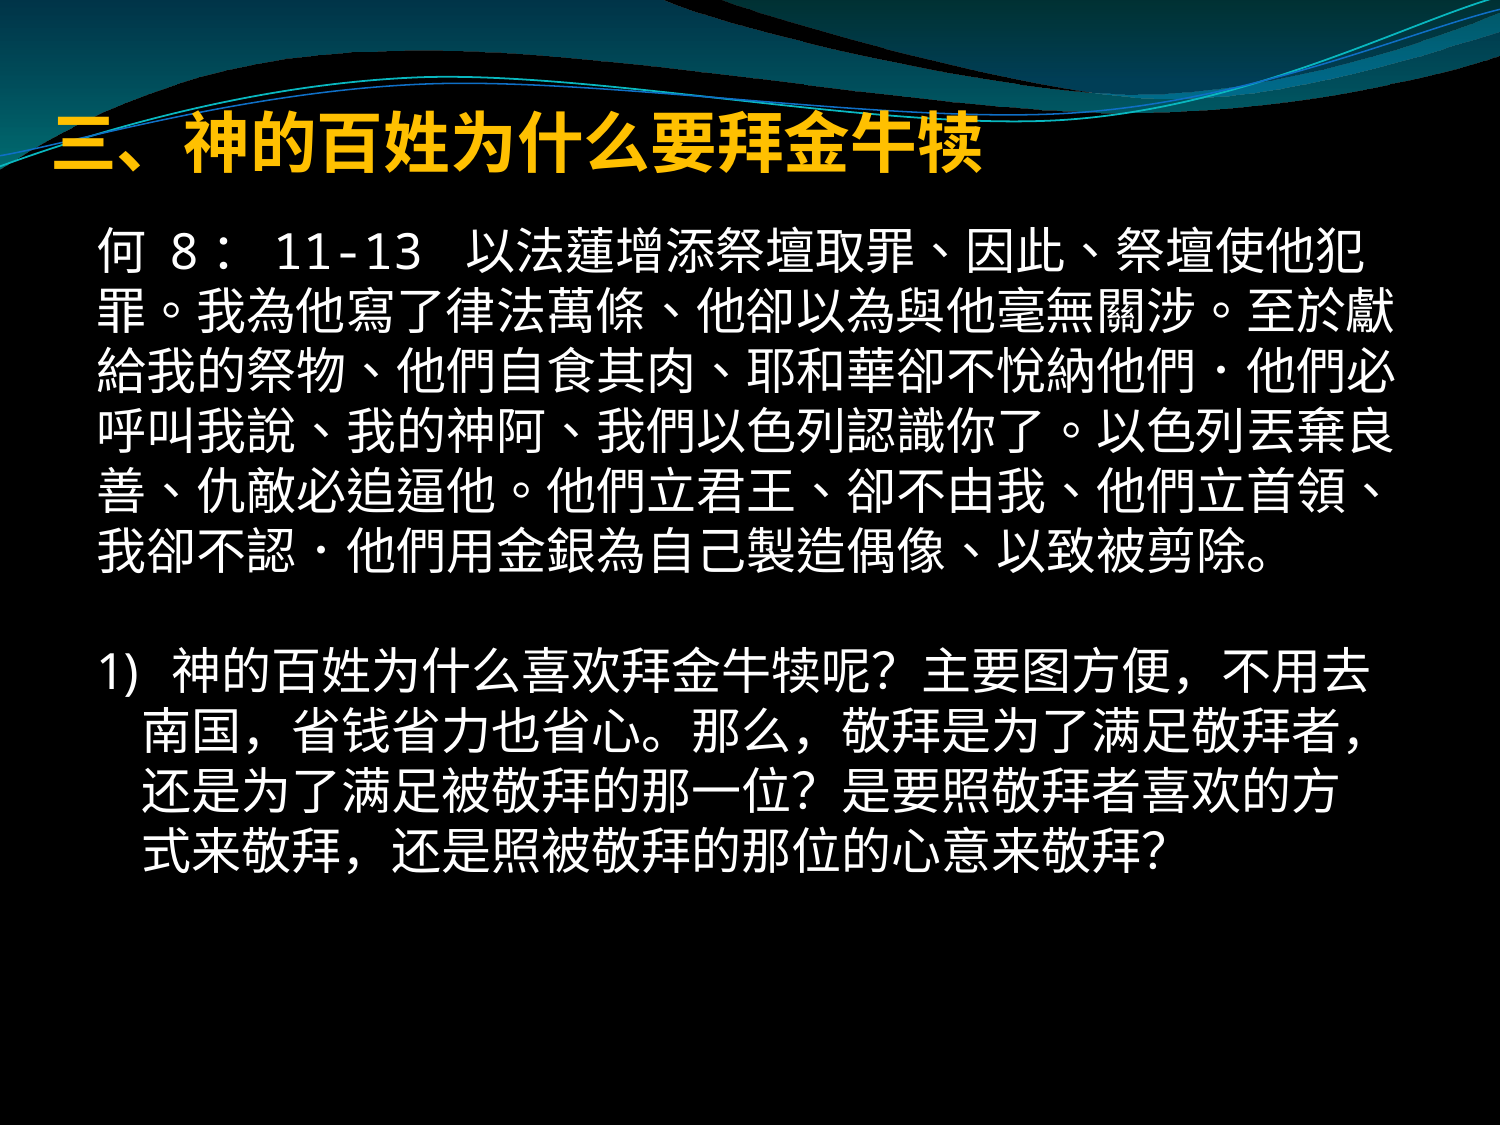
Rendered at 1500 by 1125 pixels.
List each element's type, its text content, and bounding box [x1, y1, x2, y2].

text_box 何 8：11-13 以法蓮增添祭壇取罪、因此、祭壇使他犯罪。我為他寫了律法萬條、他卻以為與他毫無關涉。至於獻給我的祭物、他們自食其肉、耶和華卻不悅納他們．他們必呼叫我說、我的神阿、我們以色列認識你了。以色列丟棄良善、仇敵必追逼他。他們立君王、卻不由我、他們立首領、我卻不認．他們用金銀為自己製造偶像、以致被剪除。 神的百姓为什么喜欢拜金牛犊呢？主要图方便，不用去 南国，省钱省力也省心。那么，敬拜是为了满足敬拜者， 还是为了满足被敬拜的那一位？是要照敬拜者喜欢的方 式来敬拜，还是照被敬拜的那位的心意来敬拜？ [81, 212, 1419, 888]
title 三、神的百姓为什么要拜金牛犊 [50, 37, 1450, 182]
